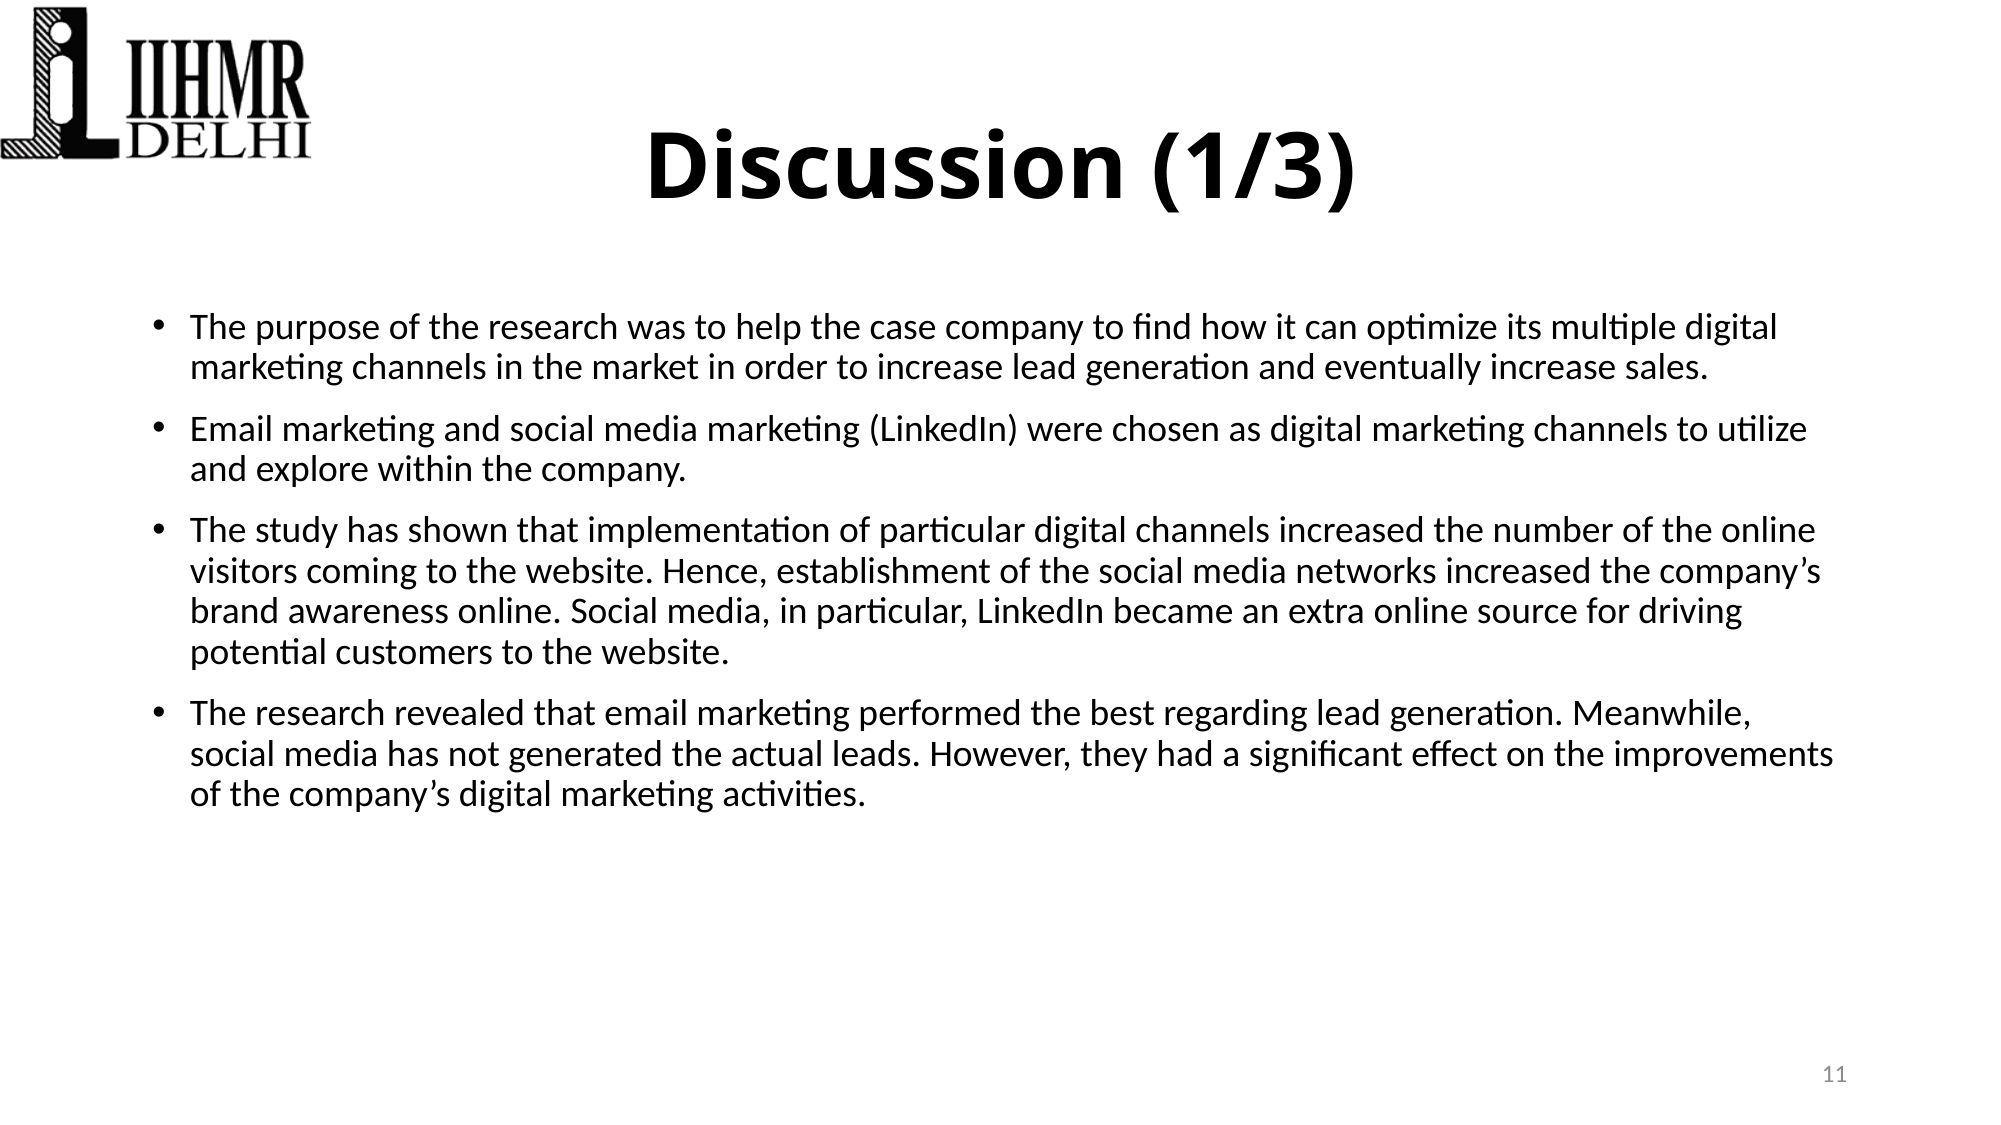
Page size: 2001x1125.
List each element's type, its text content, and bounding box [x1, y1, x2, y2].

picture [0, 3, 331, 160]
list The purpose of the research was to help the case company to find how it can optimize its multiple digital marketing channels in the market in order to increase lead generation and eventually increase sales. Email marketing and social media marketing (LinkedIn) were chosen as digital marketing channels to utilize and explore within the company. The study has shown that implementation of particular digital channels increased the number of the online visitors coming to the website. Hence, establishment of the social media networks increased the company’s brand awareness online. Social media, in particular, LinkedIn became an extra online source for driving potential customers to the website. The research revealed that email marketing performed the best regarding lead generation. Meanwhile, social media has not generated the actual leads. However, they had a significant effect on the improvements of the company’s digital marketing activities. [137, 299, 1863, 1014]
title Discussion (1/3) [137, 59, 1863, 278]
slide_number 11 [1412, 1042, 1863, 1103]
